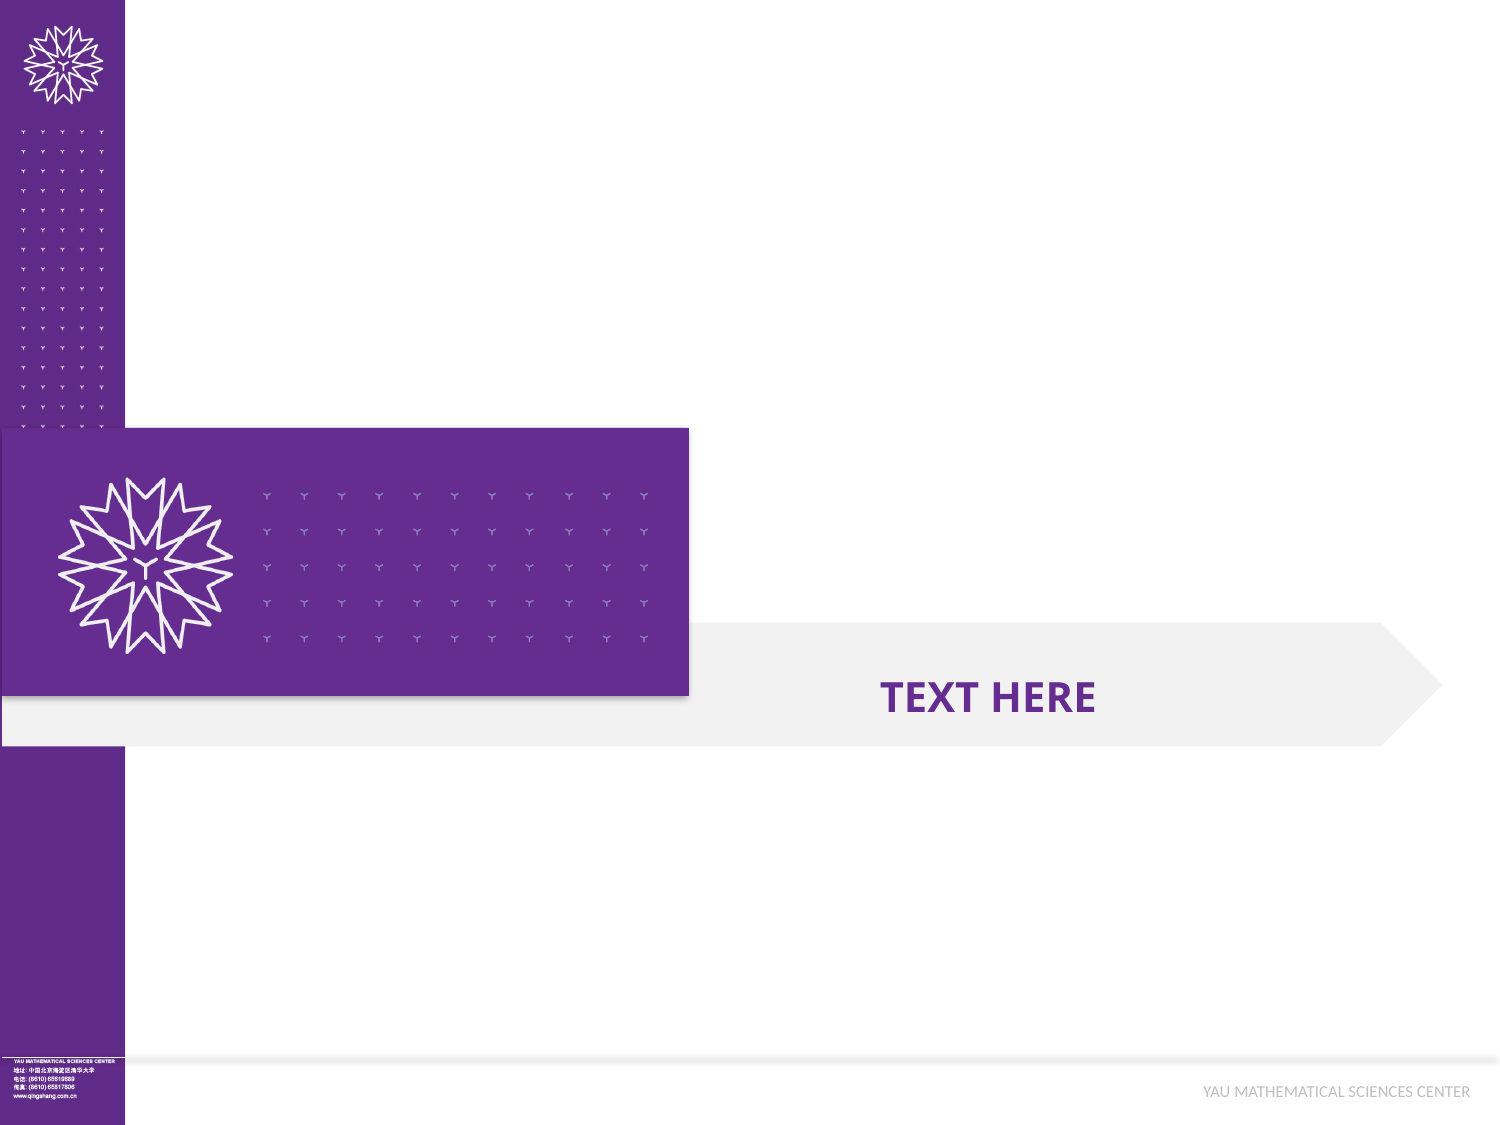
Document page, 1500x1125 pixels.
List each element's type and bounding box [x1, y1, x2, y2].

text_box [1, 427, 1443, 747]
picture [0, 0, 1500, 1125]
text_box [1, 1057, 1499, 1110]
